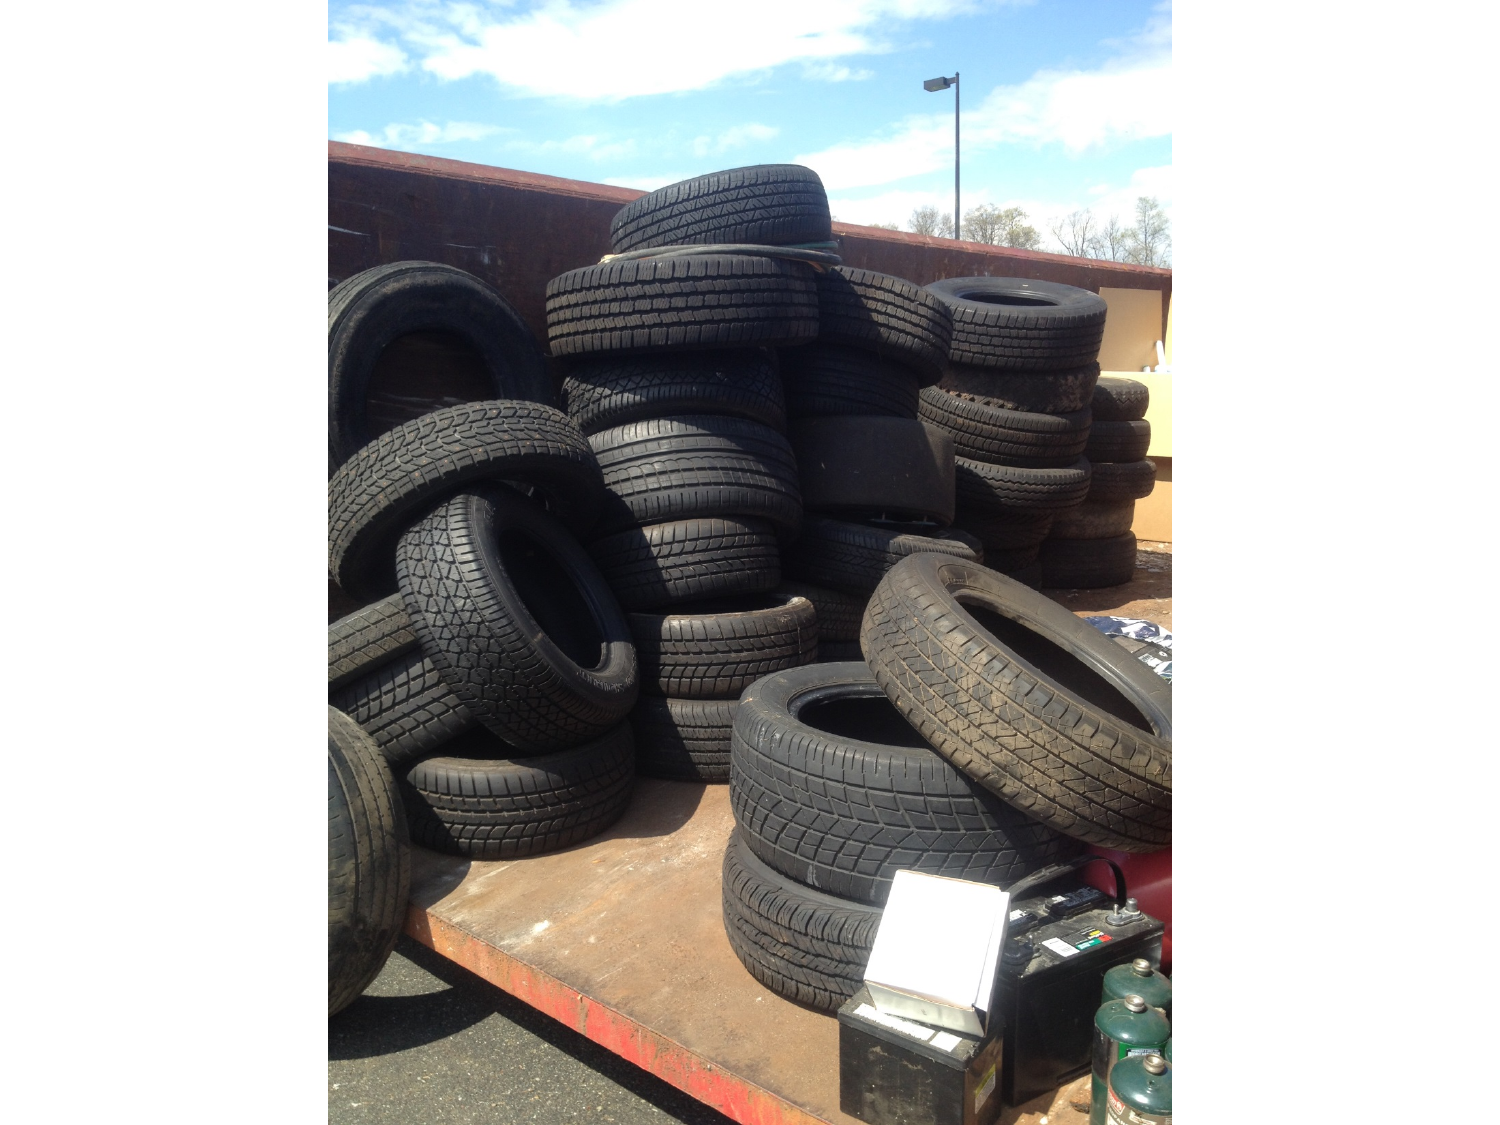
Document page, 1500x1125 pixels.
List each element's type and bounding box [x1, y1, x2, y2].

picture [327, 0, 1173, 1125]
